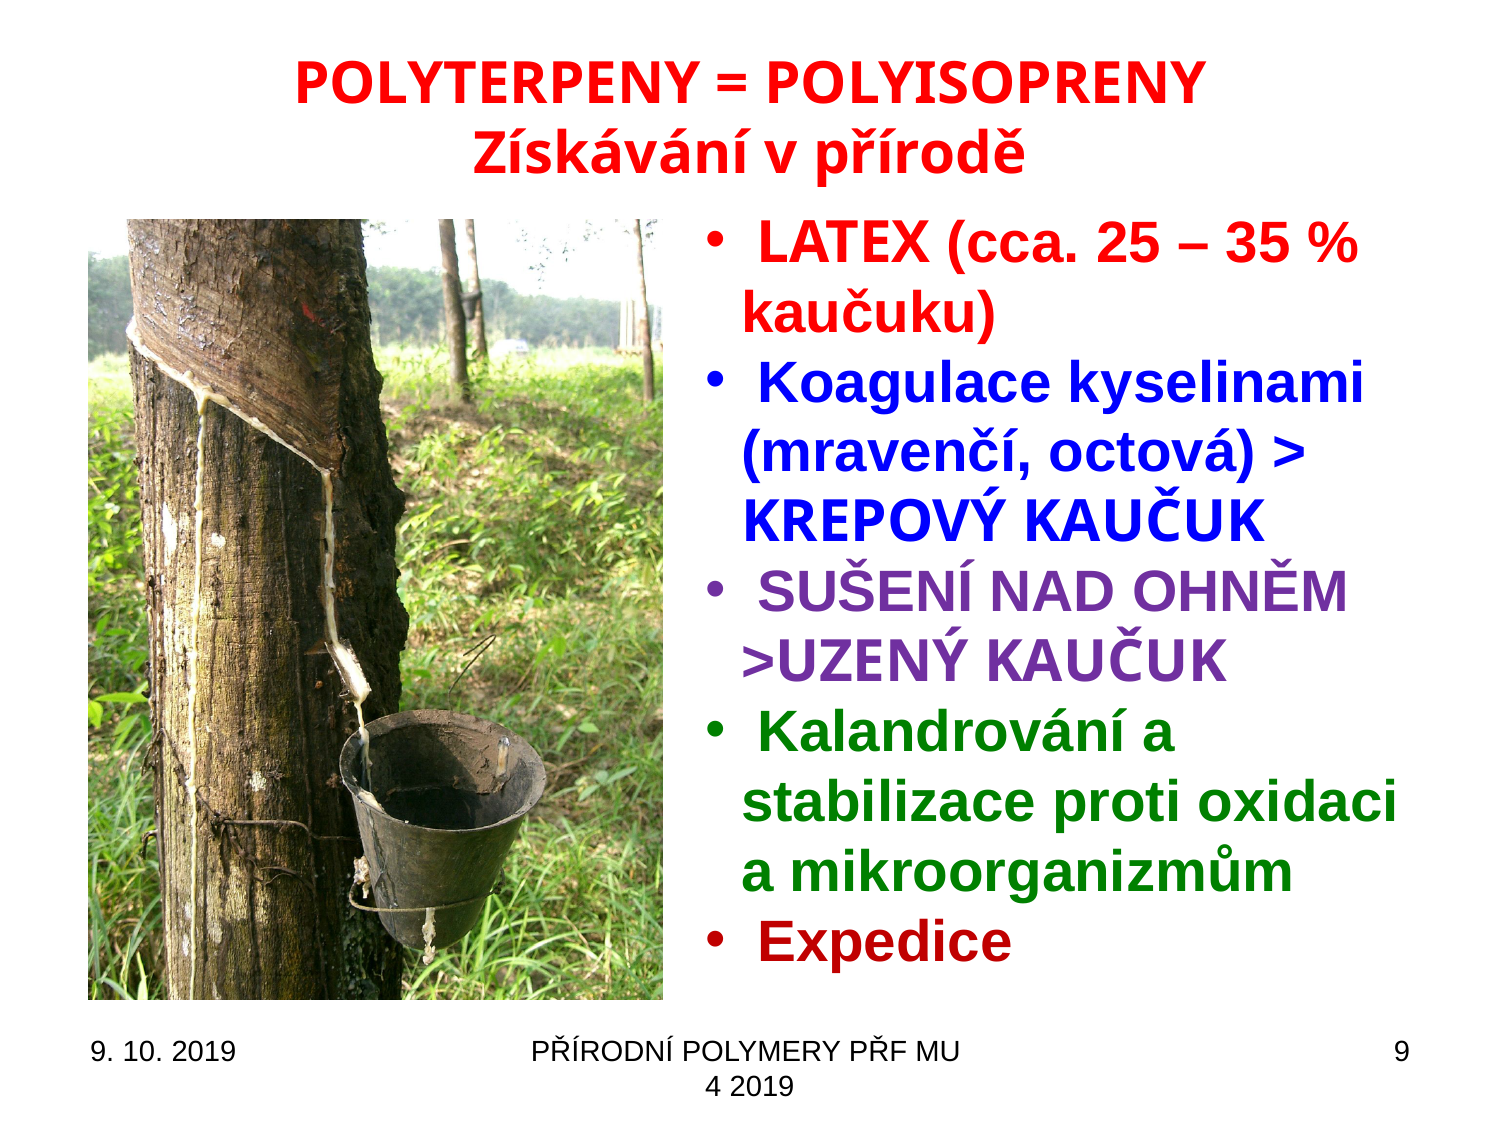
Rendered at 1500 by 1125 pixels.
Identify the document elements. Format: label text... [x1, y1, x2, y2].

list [88, 219, 664, 1000]
slide_number 9. 10. 2019 [74, 1024, 426, 1103]
footer PŘÍRODNÍ POLYMERY PŘF MU 4 2019 [512, 1024, 988, 1103]
text_box POLYTERPENY = POLYISOPRENY Získávání v přírodě [74, 45, 1425, 185]
slide_number 9 [1074, 1024, 1426, 1103]
text_box Latex (cca. 25 – 35 % kaučuku) Koagulace kyselinami (mravenčí, octová) > KREPOVÝ KAUČUK SUŠENÍ NAD OHNĚM >UZENÝ KAUČUK Kalandrování a stabilizace proti oxidaci a mikroorganizmům Expedice [690, 196, 1459, 981]
